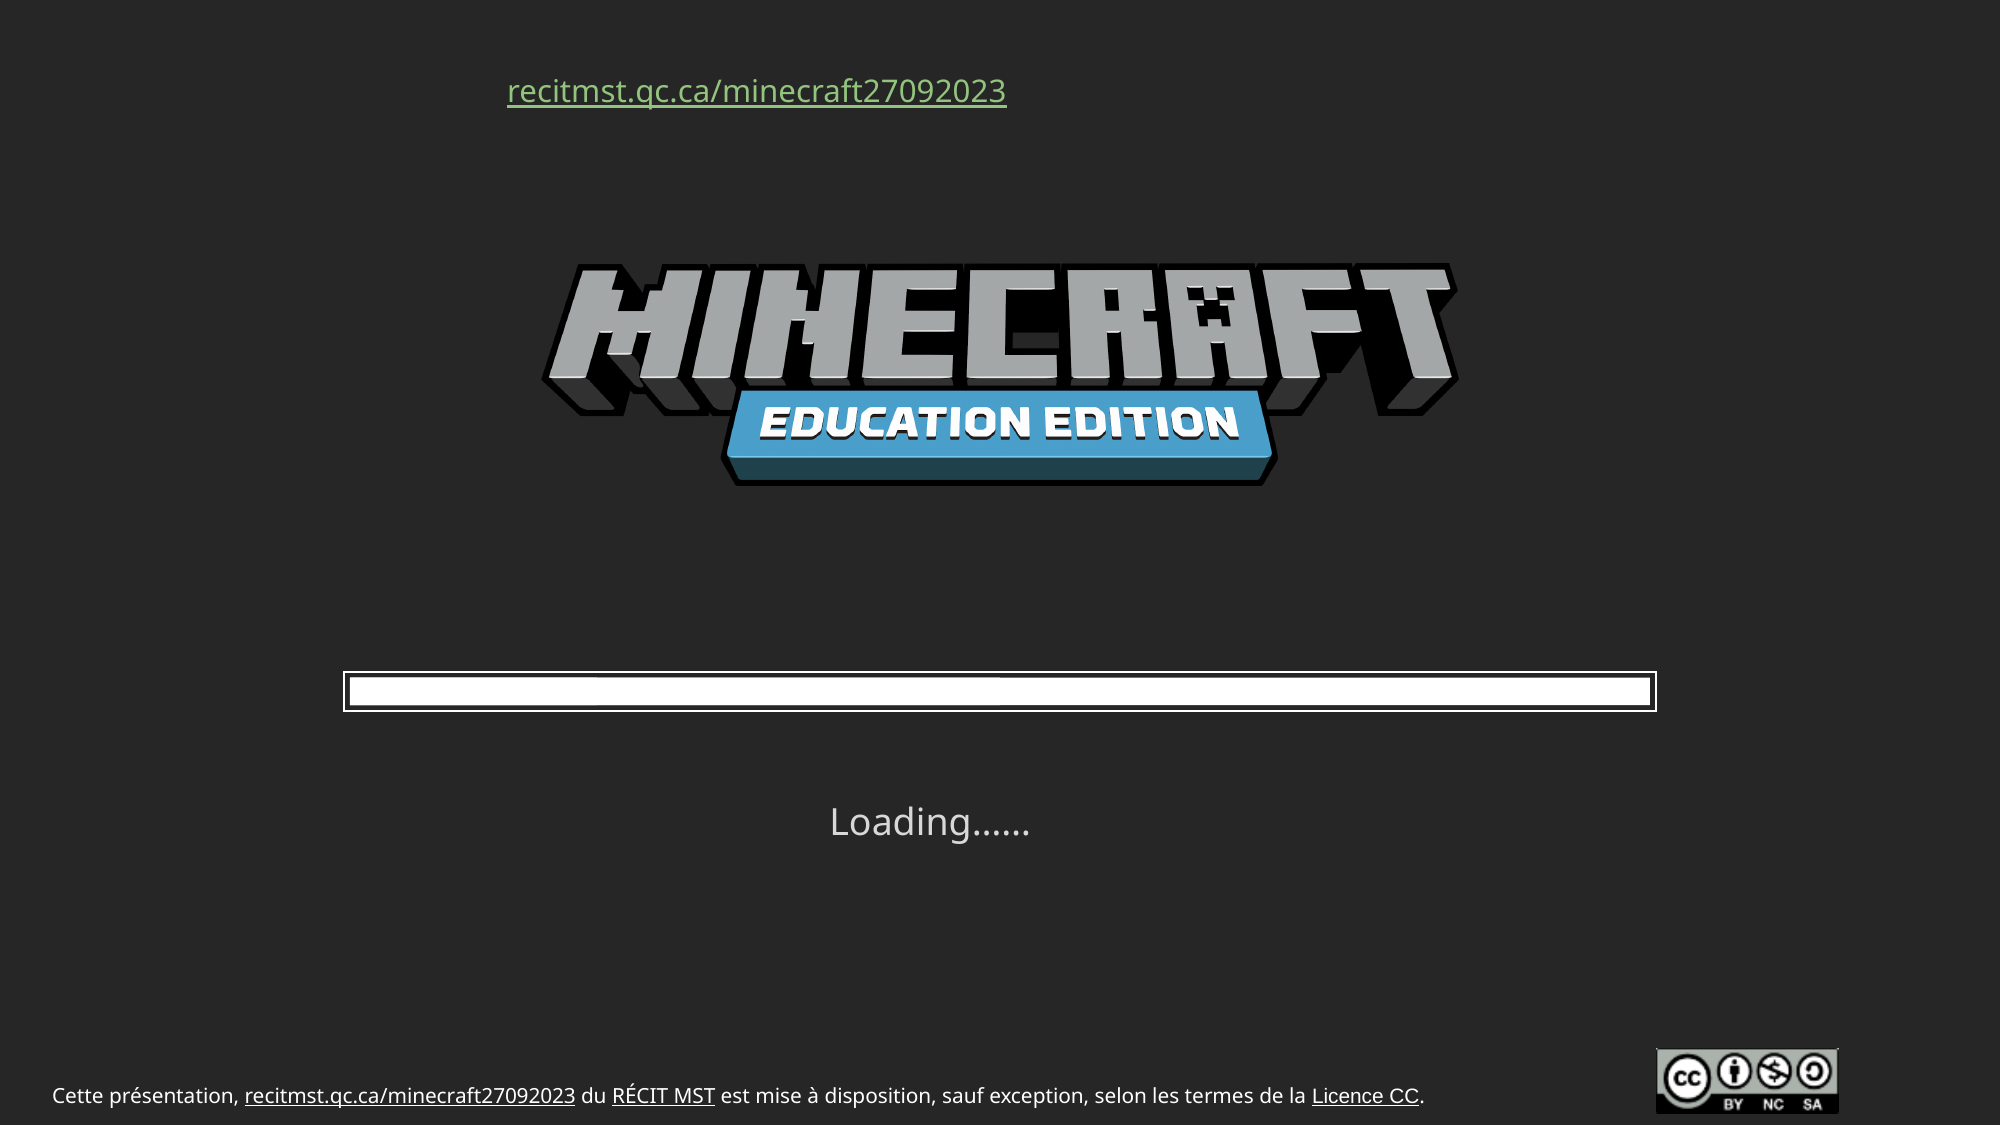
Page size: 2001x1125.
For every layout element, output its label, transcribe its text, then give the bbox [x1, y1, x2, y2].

text_box Cette présentation, recitmst.qc.ca/minecraft27092023 du RÉCIT MST est mise à disposition, sauf exception, selon les termes de la Licence CC. [37, 1073, 1653, 1119]
text_box Loading…… [814, 790, 1186, 851]
picture [1655, 1048, 1839, 1114]
picture [541, 263, 1459, 486]
text_box [343, 671, 1657, 711]
text_box [349, 677, 597, 706]
text_box recitmst.qc.ca/minecraft27092023 [492, 56, 1564, 130]
